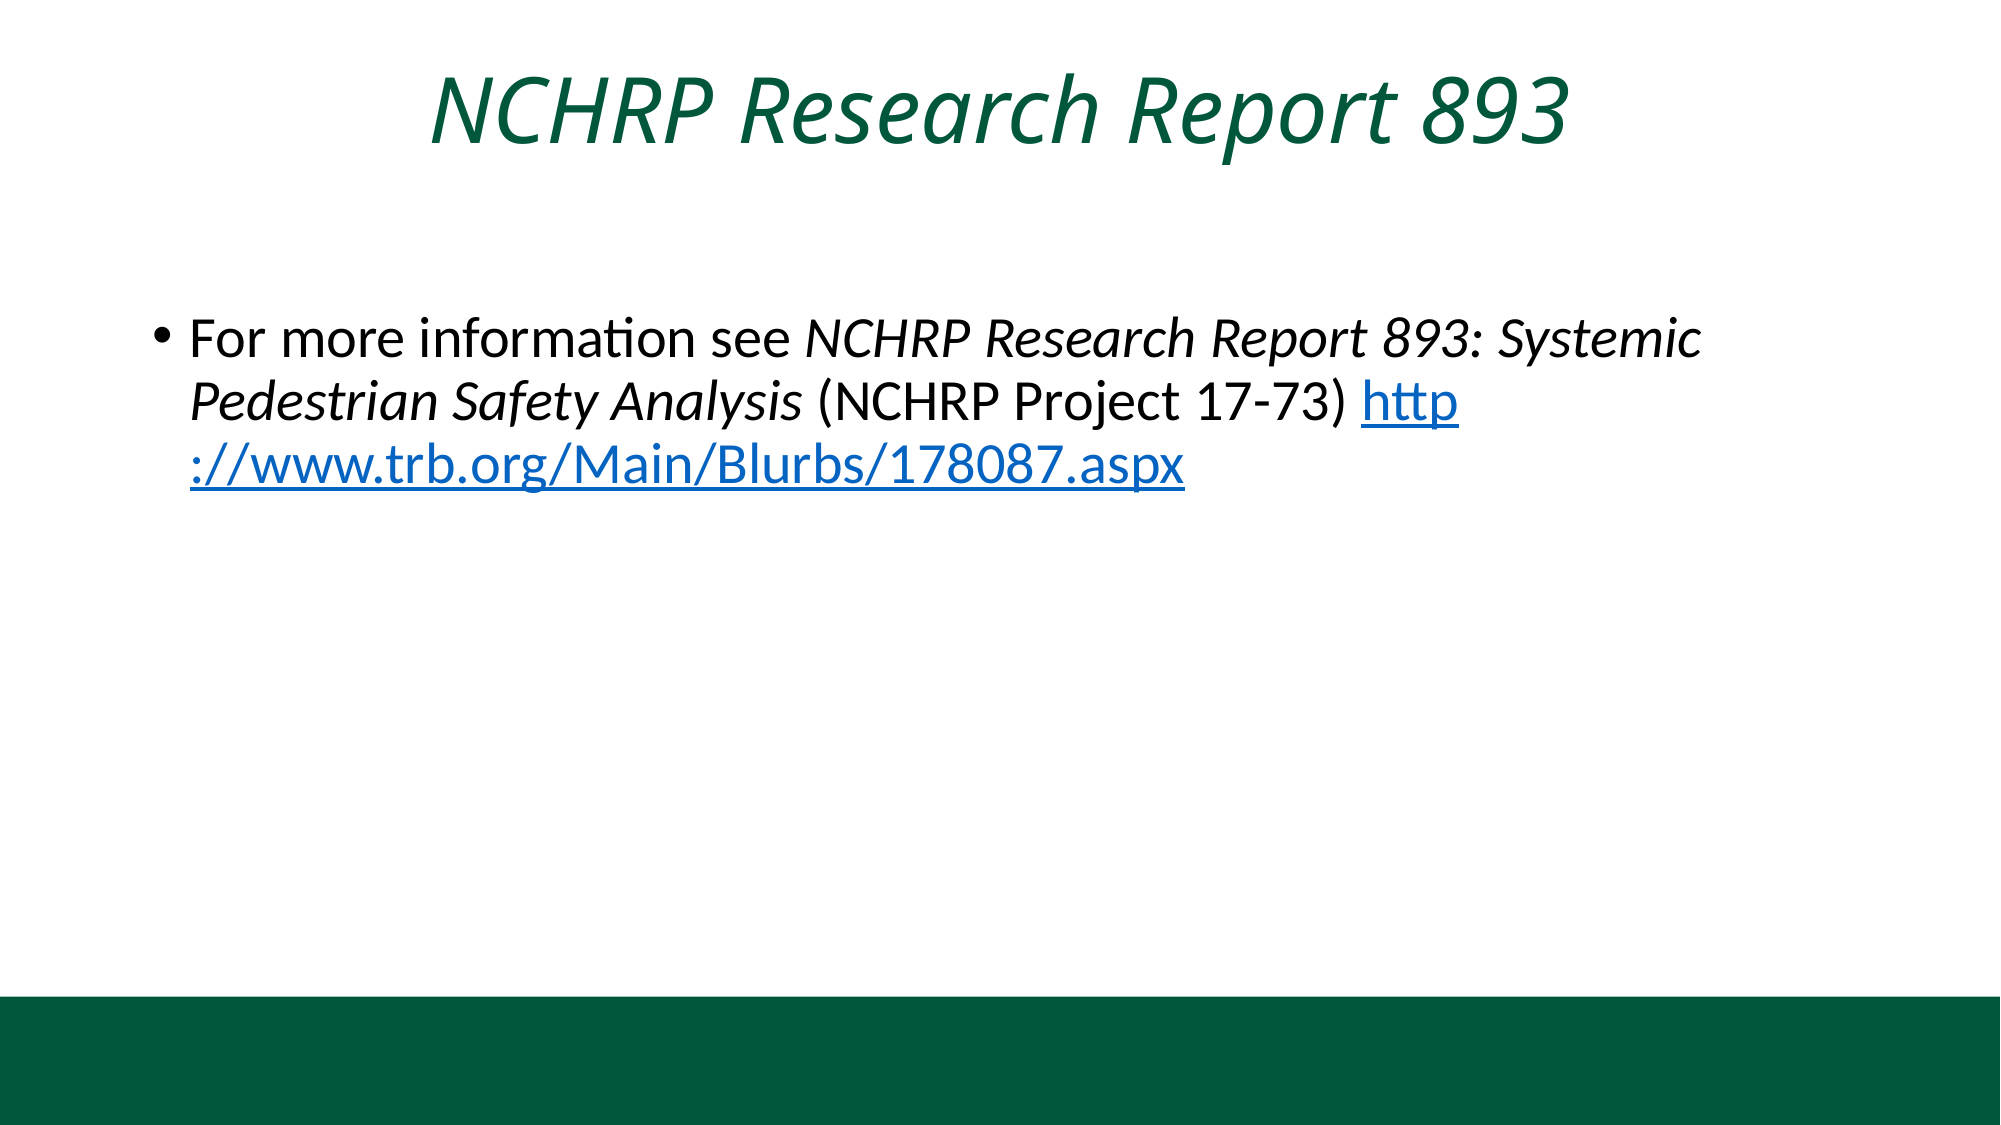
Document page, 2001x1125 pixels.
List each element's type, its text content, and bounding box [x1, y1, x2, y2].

list For more information see NCHRP Research Report 893: Systemic Pedestrian Safety Analysis (NCHRP Project 17-73) http://www.trb.org/Main/Blurbs/178087.aspx [137, 299, 1863, 943]
title NCHRP Research Report 893 [137, 59, 1863, 278]
